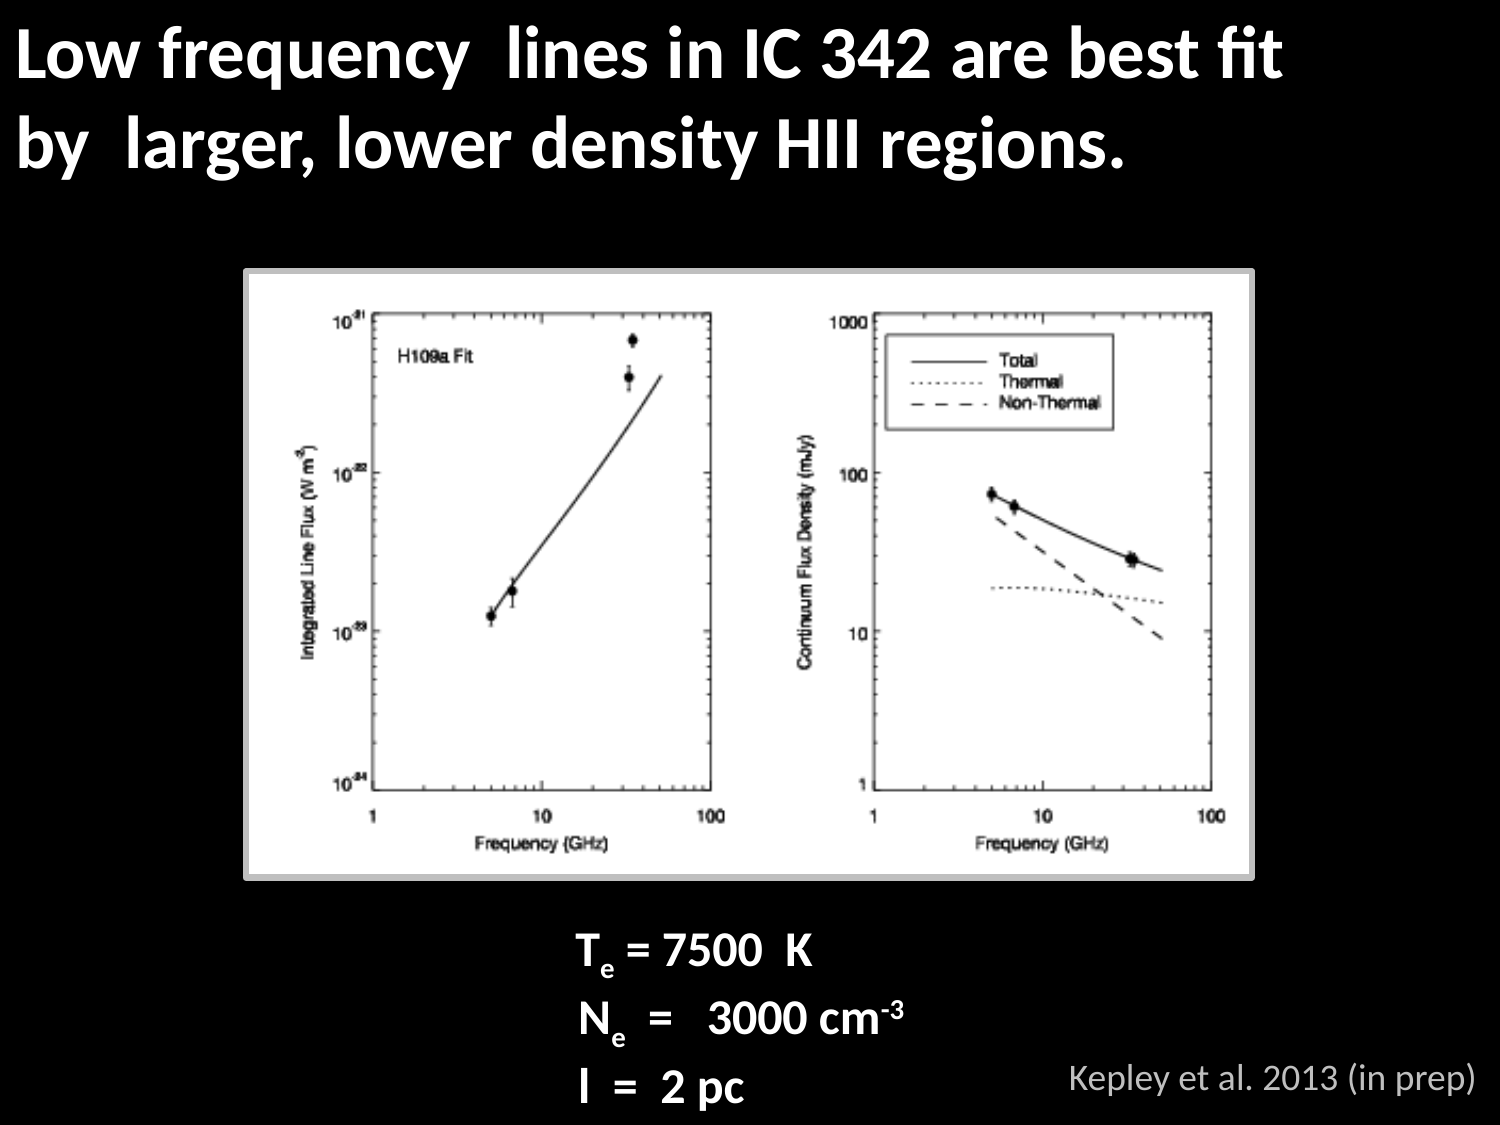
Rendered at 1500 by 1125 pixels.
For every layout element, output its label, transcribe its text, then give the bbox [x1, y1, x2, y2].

picture [248, 274, 1250, 875]
text_box Te = 7500 K Ne = 3000 cm-3 l = 2 pc [552, 909, 957, 1121]
title Low frequency lines in IC 342 are best fit by larger, lower density HII regions. [0, 0, 1350, 188]
text_box Kepley et al. 2013 (in prep) [1054, 1045, 1500, 1106]
